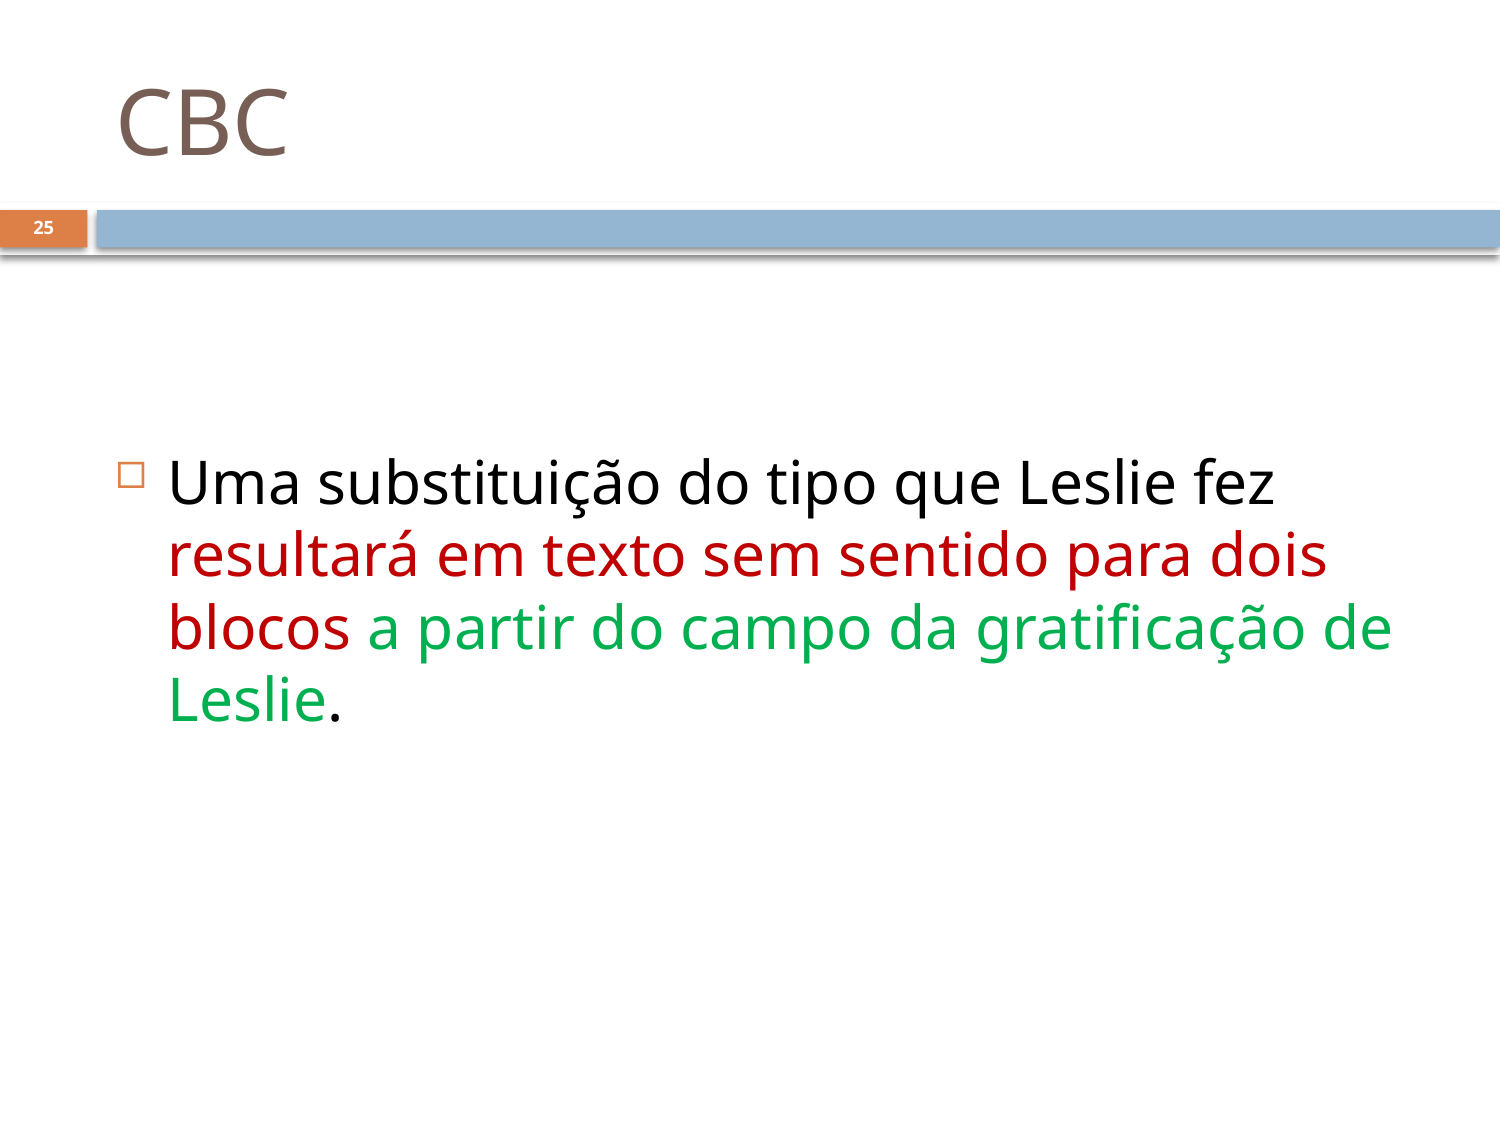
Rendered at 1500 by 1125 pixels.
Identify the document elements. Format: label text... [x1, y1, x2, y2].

slide_number 25 [0, 208, 88, 249]
list Uma substituição do tipo que Leslie fez resultará em texto sem sentido para dois blocos a partir do campo da gratificação de Leslie. [100, 262, 1438, 1000]
title CBC [100, 37, 1438, 200]
